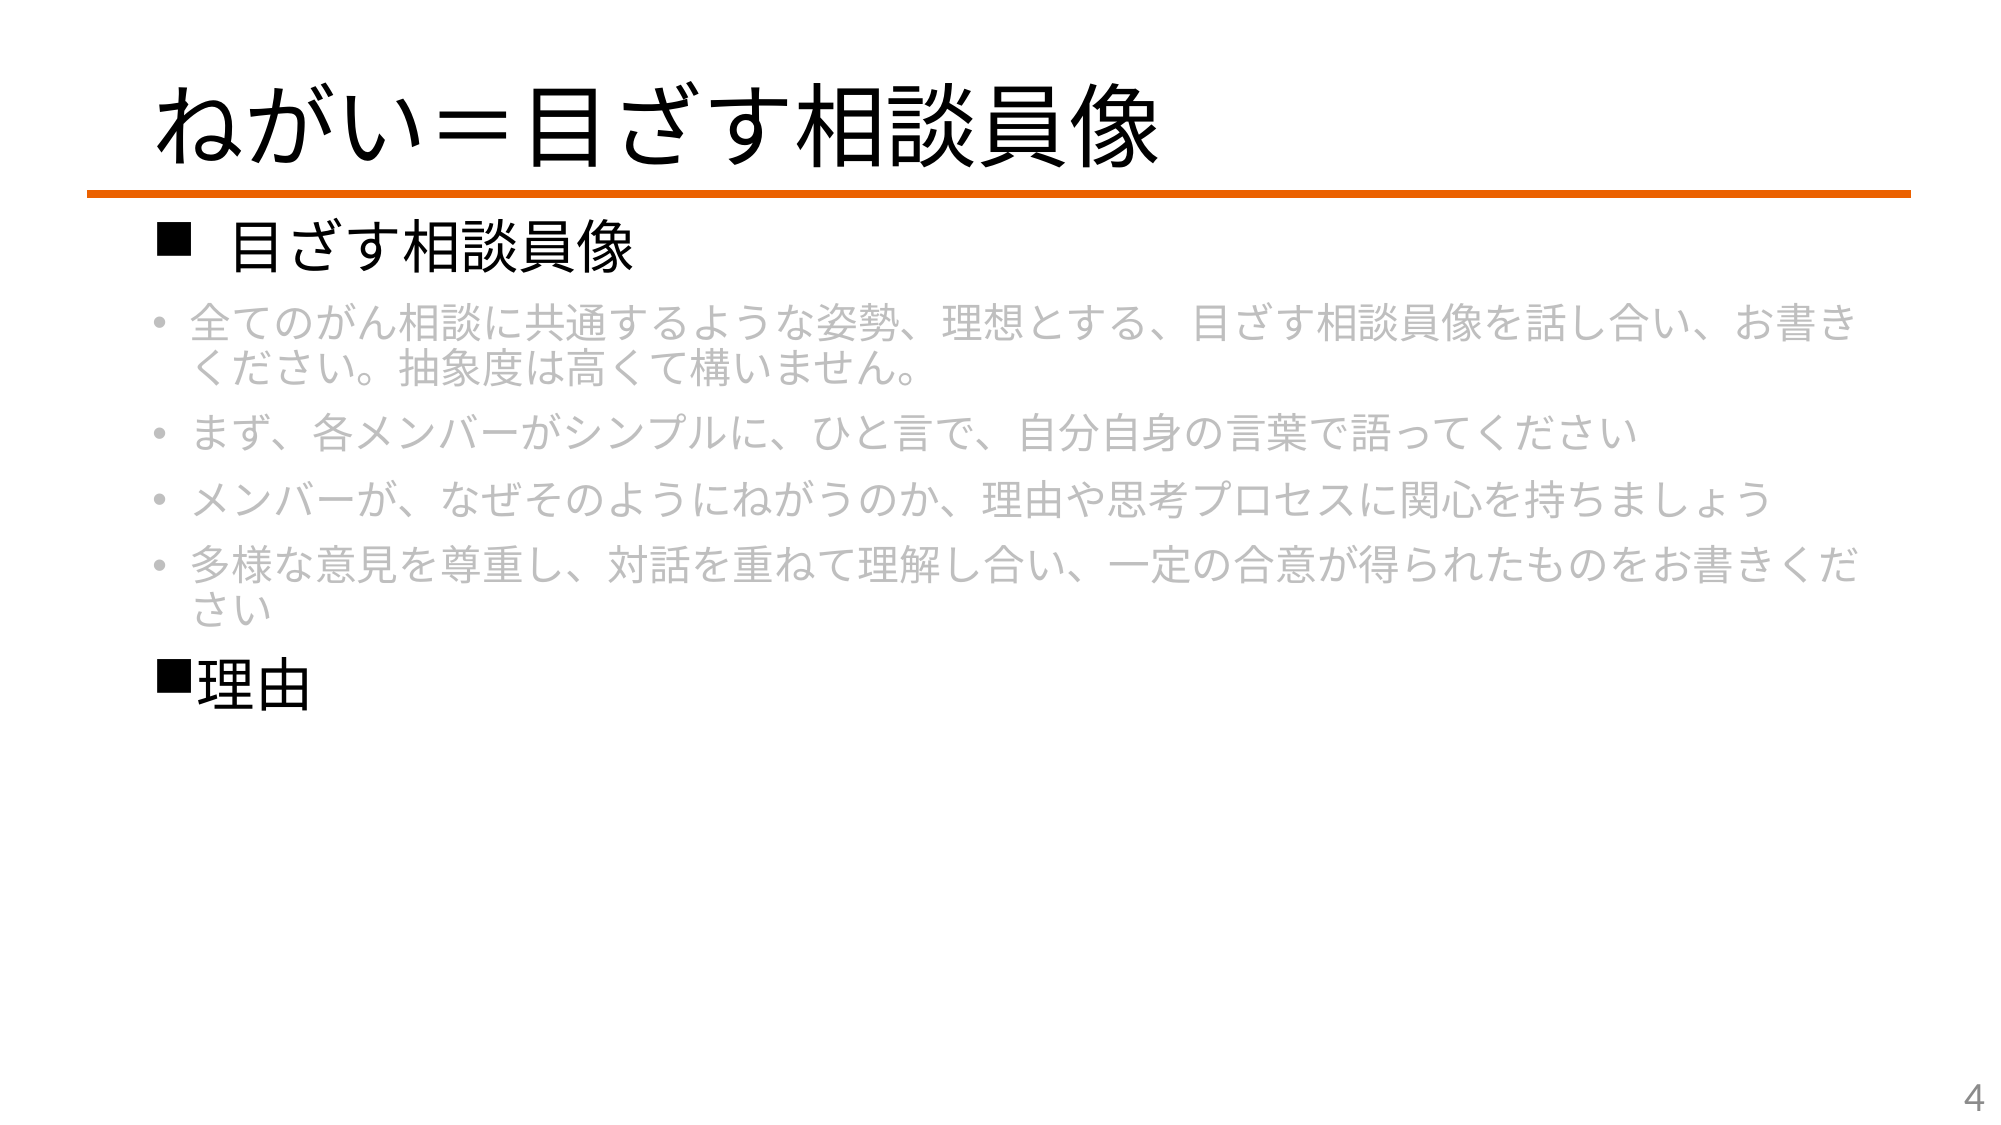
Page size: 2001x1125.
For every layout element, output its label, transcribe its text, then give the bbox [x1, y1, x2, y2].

list 目ざす相談員像 全てのがん相談に共通するような姿勢、理想とする、目ざす相談員像を話し合い、お書きください。抽象度は高くて構いません。 まず、各メンバーがシンプルに、ひと言で、自分自身の言葉で語ってください メンバーが、なぜそのようにねがうのか、理由や思考プロセスに関心を持ちましょう 多様な意見を尊重し、対話を重ねて理解し合い、一定の合意が得られたものをお書きください 理由 [137, 210, 1892, 1064]
slide_number 4 [1550, 1065, 2000, 1125]
title ねがい＝目ざす相談員像 [137, 22, 1863, 210]
